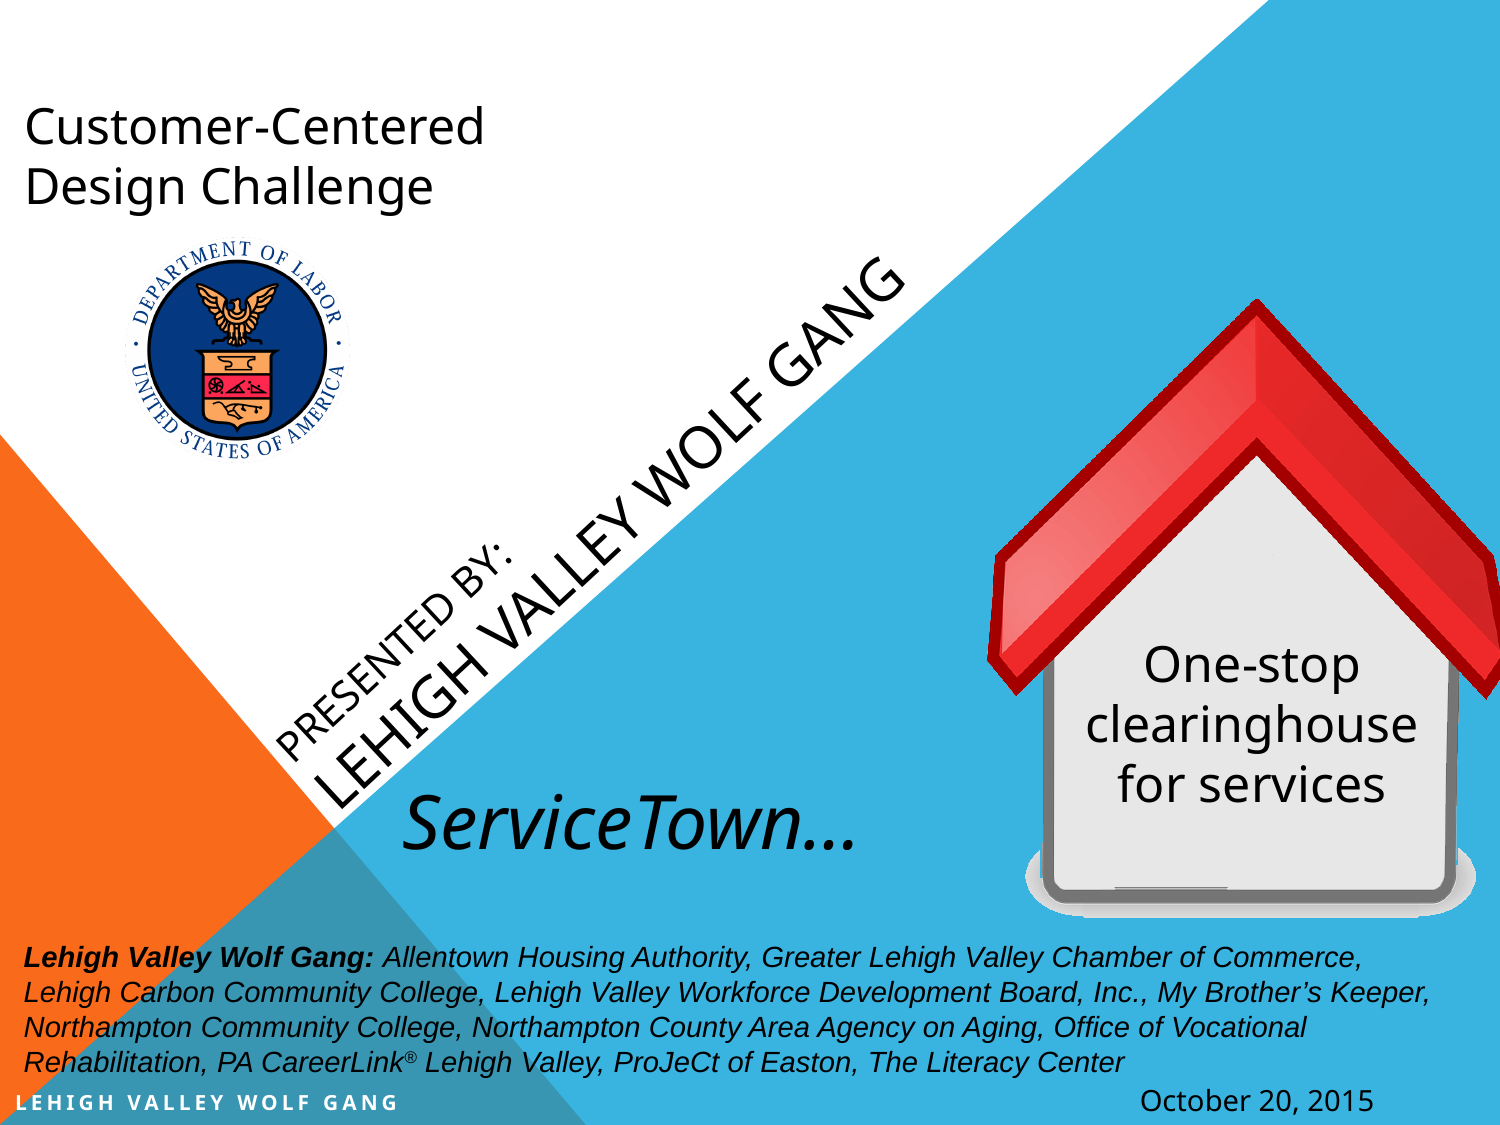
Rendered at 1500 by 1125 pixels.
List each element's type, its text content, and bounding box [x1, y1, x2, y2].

text_box Lehigh Valley Wolf Gang: Allentown Housing Authority, Greater Lehigh Valley Chamber of Commerce, Lehigh Carbon Community College, Lehigh Valley Workforce Development Board, Inc., My Brother’s Keeper, Northampton Community College, Northampton County Area Agency on Aging, Office of Vocational Rehabilitation, PA CareerLink® Lehigh Valley, ProJeCt of Easton, The Literacy Center [8, 930, 1500, 1086]
footer Lehigh Valley Wolf Gang [0, 1080, 450, 1125]
title Presented by: Lehigh Valley Wolf Gang [249, 62, 1113, 885]
text_box ServiceTown… [387, 767, 982, 872]
text_box Customer-Centered Design Challenge [9, 87, 850, 223]
text_box October 20, 2015 [1125, 1086, 1463, 1125]
picture [124, 237, 351, 463]
picture [987, 299, 1500, 919]
